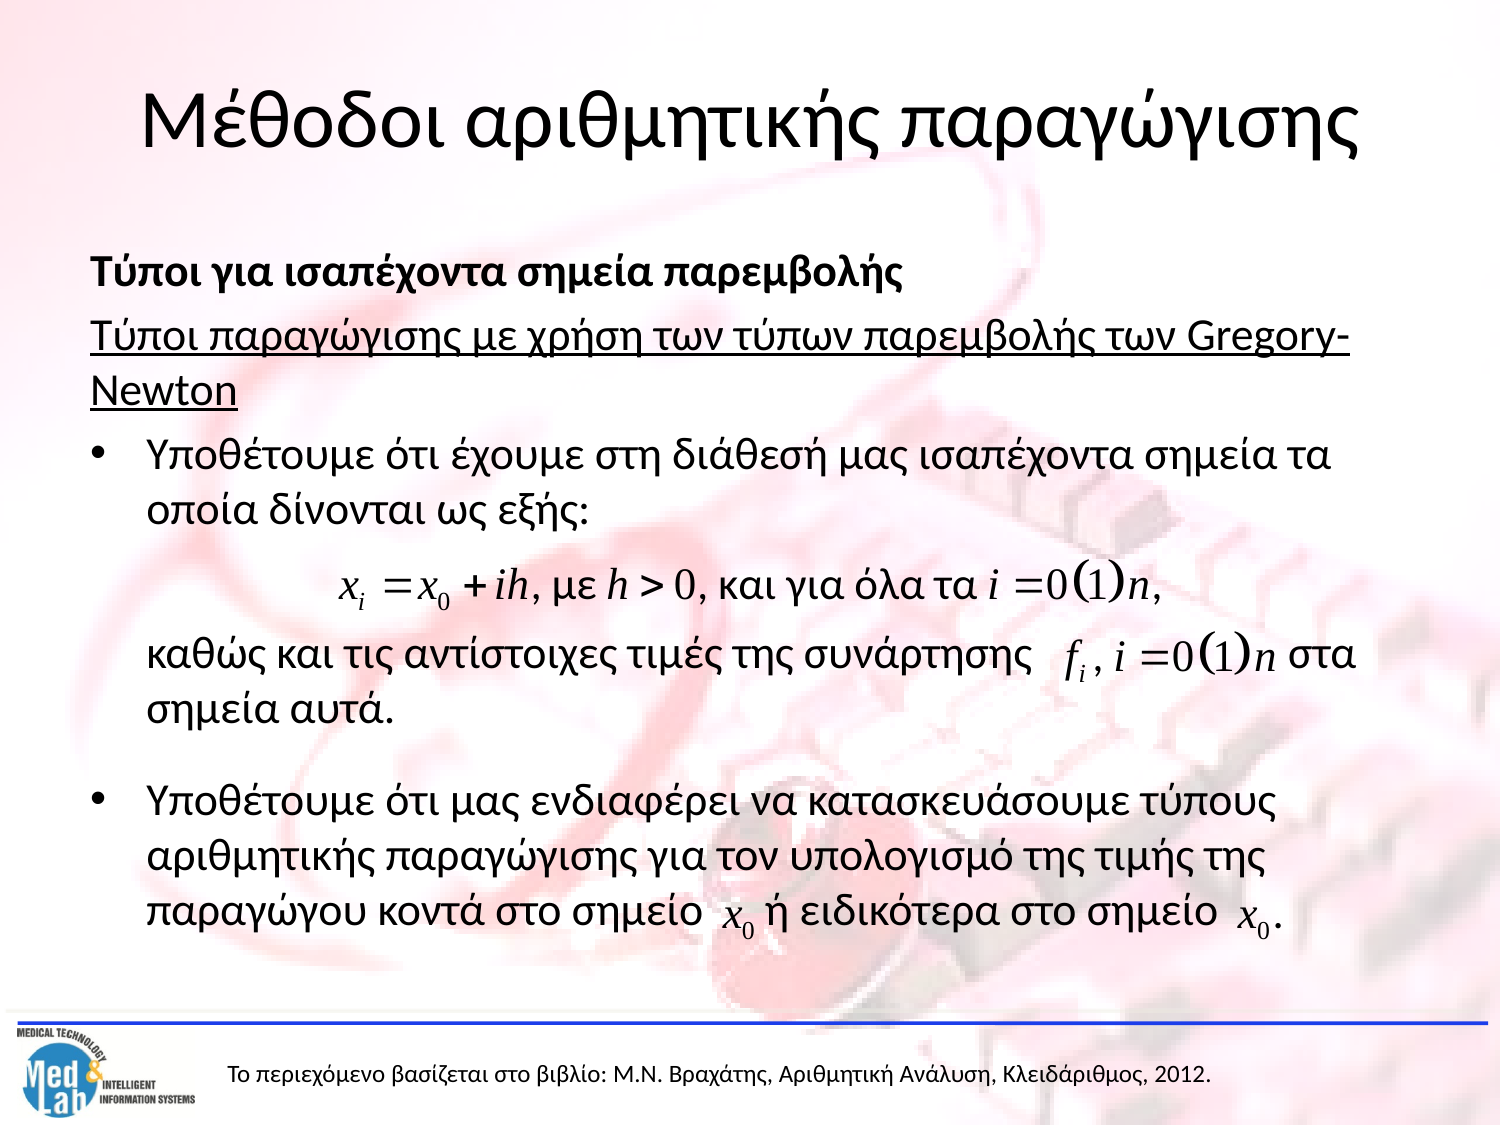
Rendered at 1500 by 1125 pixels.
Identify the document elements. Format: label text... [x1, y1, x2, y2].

title Μέθοδοι αριθμητικής παραγώγισης [75, 20, 1425, 208]
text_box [329, 550, 1171, 626]
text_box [1049, 622, 1286, 698]
list Τύποι για ισαπέχοντα σημεία παρεμβολής Τύποι παραγώγισης με χρήση των τύπων παρεμβολής των Gregory-Newton Υποθέτουμε ότι έχουμε στη διάθεσή μας ισαπέχοντα σημεία τα οποία δίνονται ως εξής: καθώς και τις αντίστοιχες τιμές της συνάρτησης στα σημεία αυτά. Υποθέτουμε ότι μας ενδιαφέρει να κατασκευάσουμε τύπους αριθμητικής παραγώγισης για τον υπολογισμό της τιμής της παραγώγου κοντά στο σημείο ή ειδικότερα στο σημείο [75, 233, 1425, 1012]
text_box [713, 883, 763, 951]
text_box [1228, 883, 1289, 951]
picture [17, 1028, 195, 1118]
